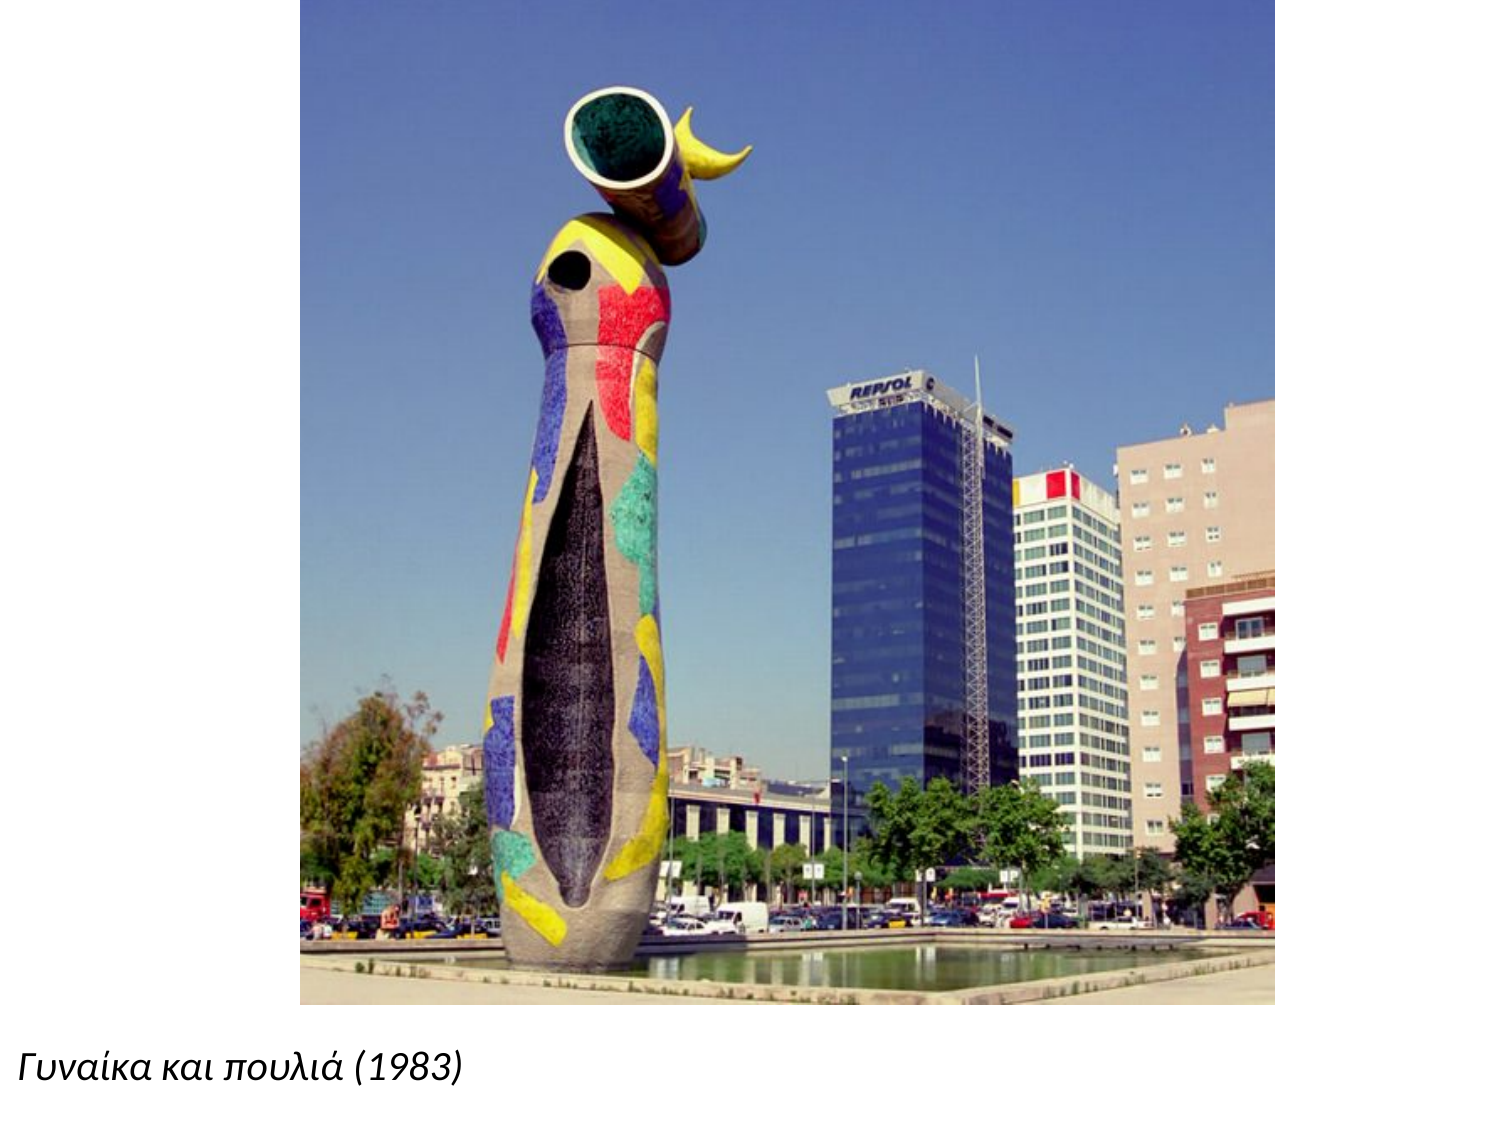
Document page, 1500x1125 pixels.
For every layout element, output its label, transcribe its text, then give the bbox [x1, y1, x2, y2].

title Γυναίκα και πουλιά (1983) [2, 987, 1233, 1125]
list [300, 0, 1275, 1006]
